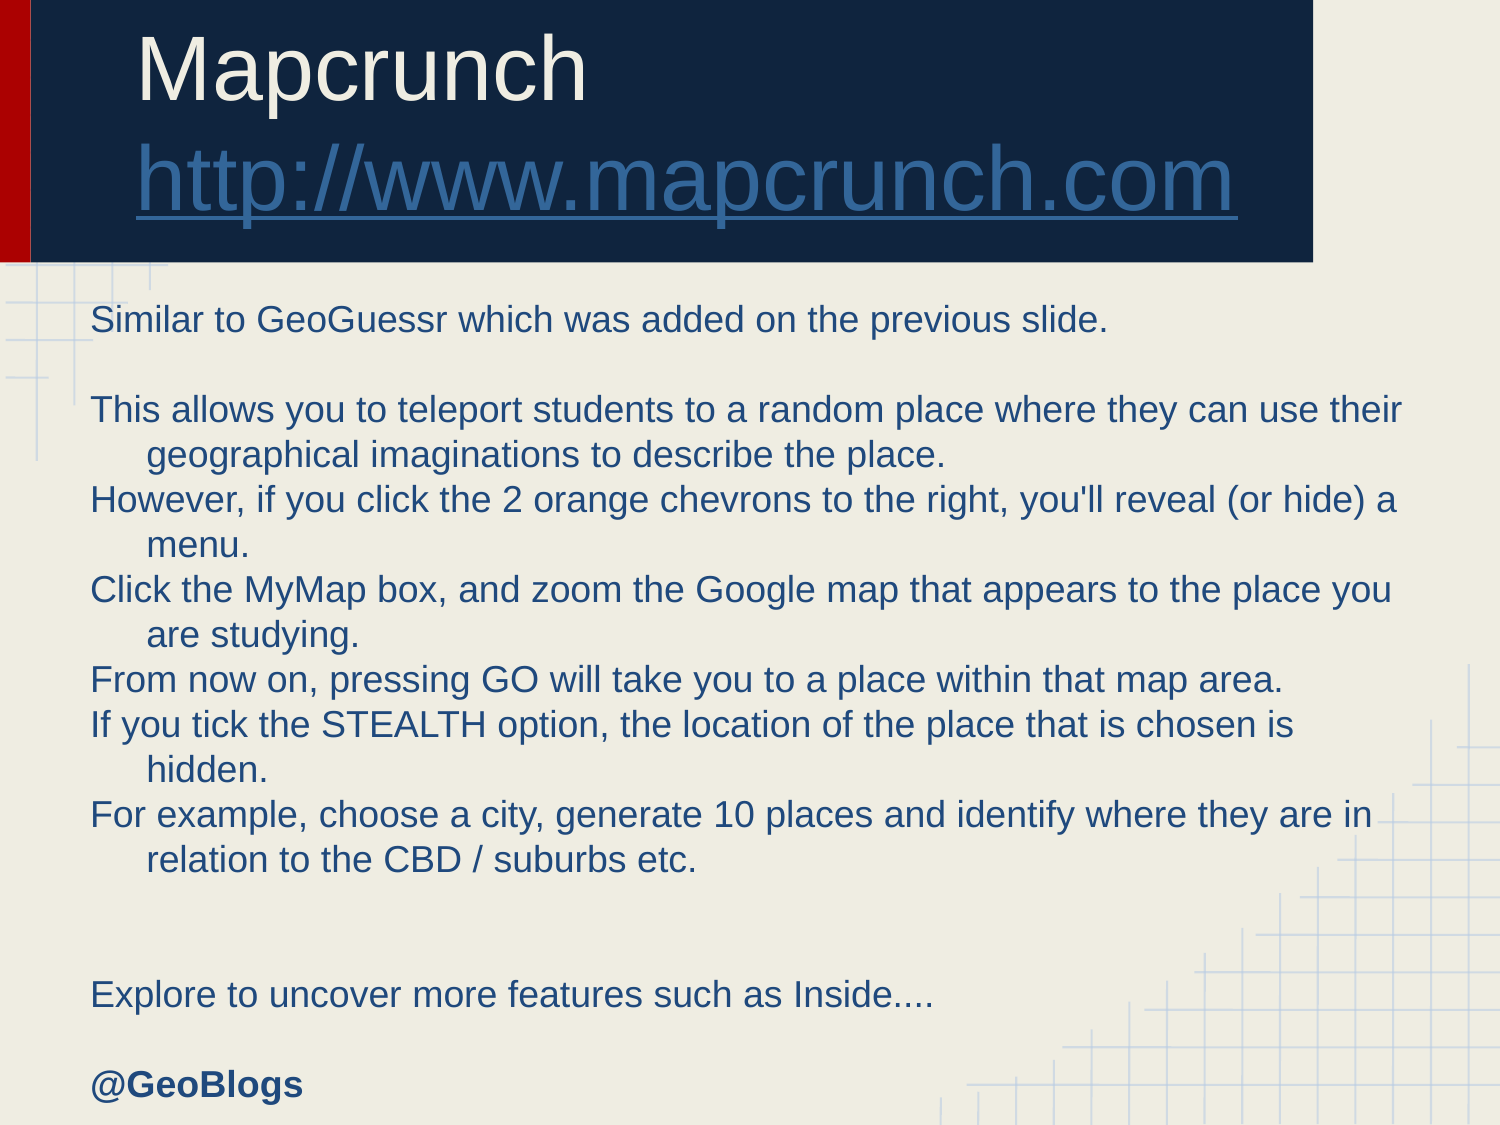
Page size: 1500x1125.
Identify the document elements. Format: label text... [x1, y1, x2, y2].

title Mapcrunch http://www.mapcrunch.com [75, 22, 1276, 244]
list Similar to GeoGuessr which was added on the previous slide. This allows you to teleport students to a random place where they can use their geographical imaginations to describe the place. However, if you click the 2 orange chevrons to the right, you'll reveal (or hide) a menu. Click the MyMap box, and zoom the Google map that appears to the place you are studying. From now on, pressing GO will take you to a place within that map area. If you tick the STEALTH option, the location of the place that is chosen is hidden. For example, choose a city, generate 10 places and identify where they are in relation to the CBD / suburbs etc. Explore to uncover more features such as Inside.... @GeoBlogs [75, 279, 1425, 1074]
